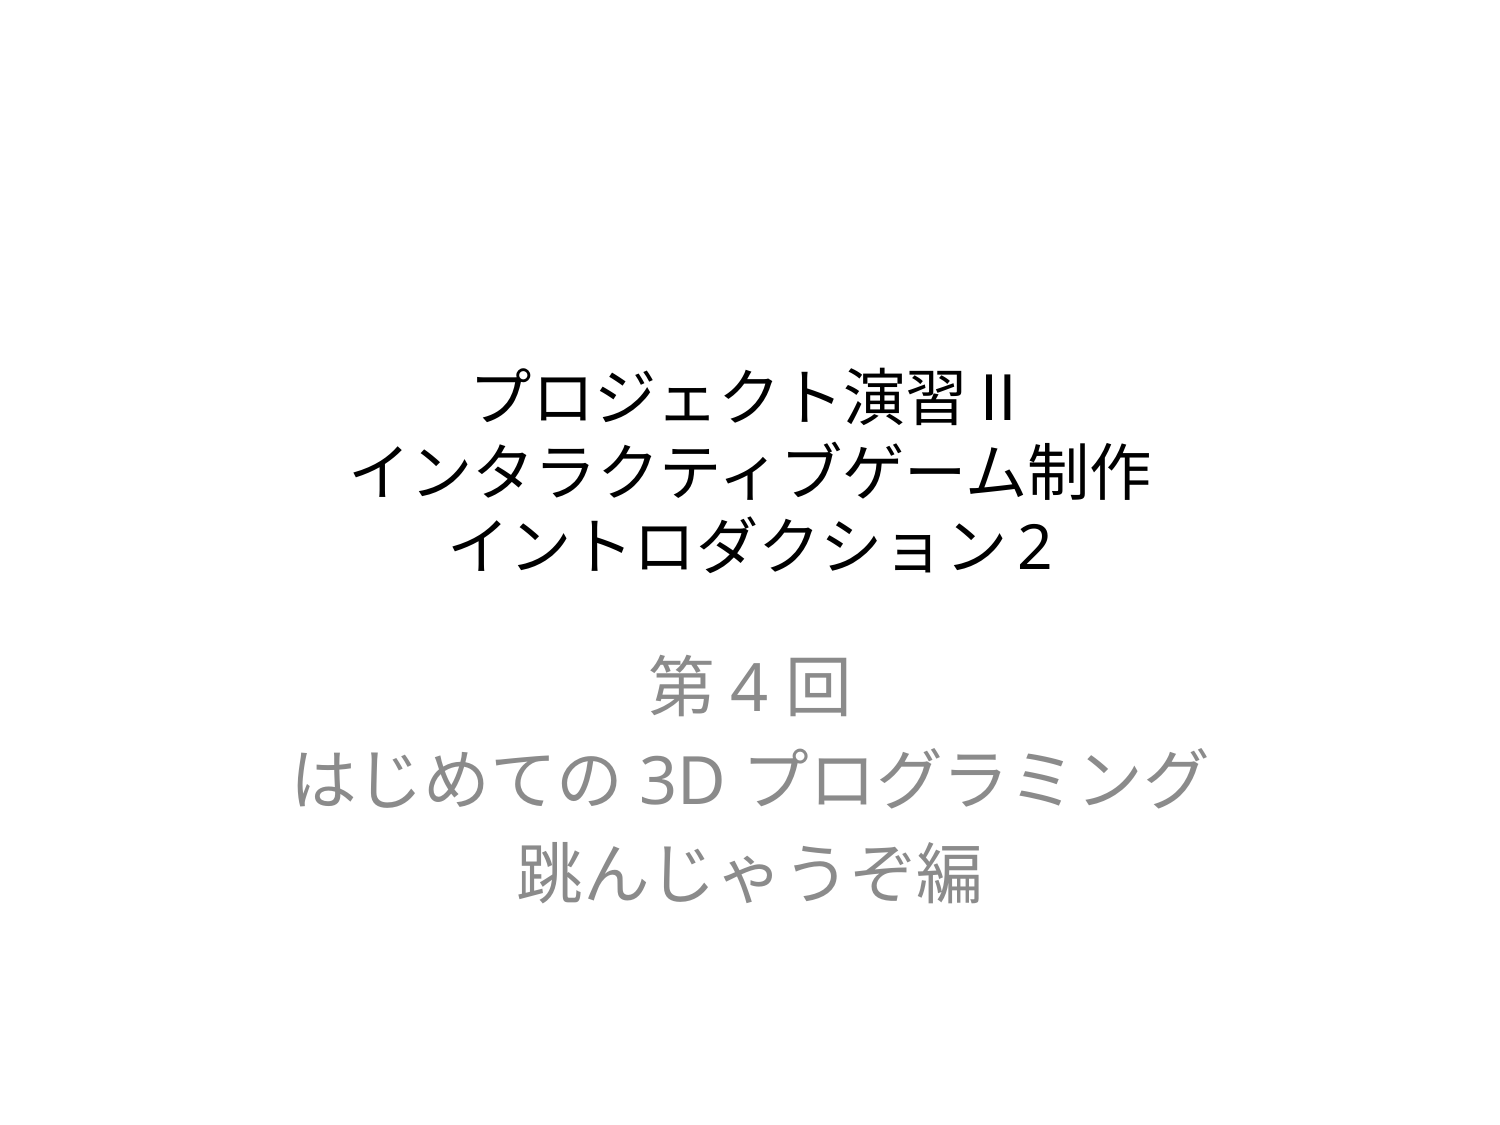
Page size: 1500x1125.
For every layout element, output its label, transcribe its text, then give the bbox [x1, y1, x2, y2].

subtitle 第4回 はじめての3Dプログラミング 跳んじゃうぞ編 [225, 637, 1275, 925]
title プロジェクト演習Ⅱ インタラクティブゲーム制作 イントロダクション2 [112, 349, 1388, 591]
